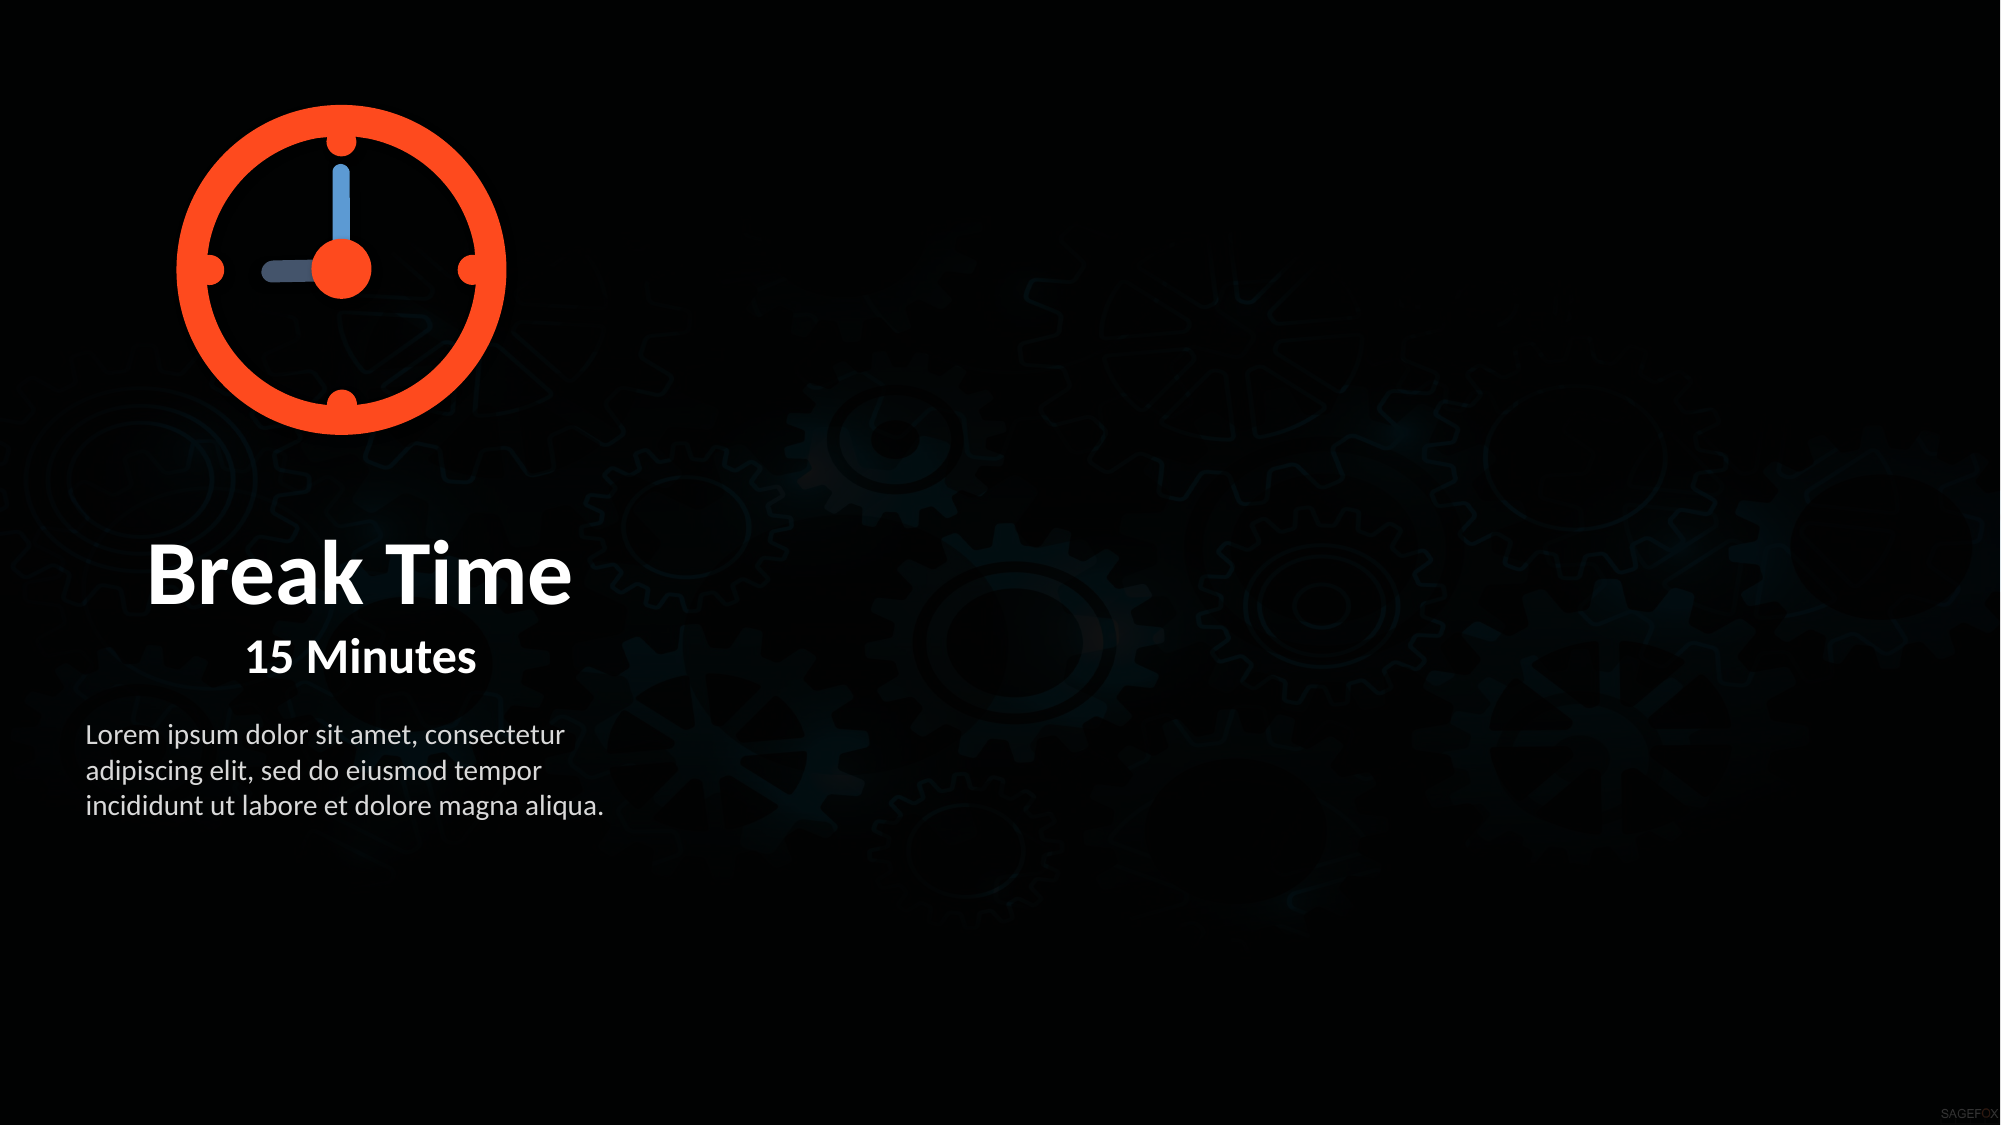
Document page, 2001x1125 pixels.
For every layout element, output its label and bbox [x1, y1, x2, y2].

text_box [70, 505, 641, 830]
text_box [175, 103, 508, 436]
text_box [291, 291, 379, 373]
text_box [291, 176, 379, 237]
text_box [0, 0, 2000, 1125]
text_box [262, 237, 431, 291]
